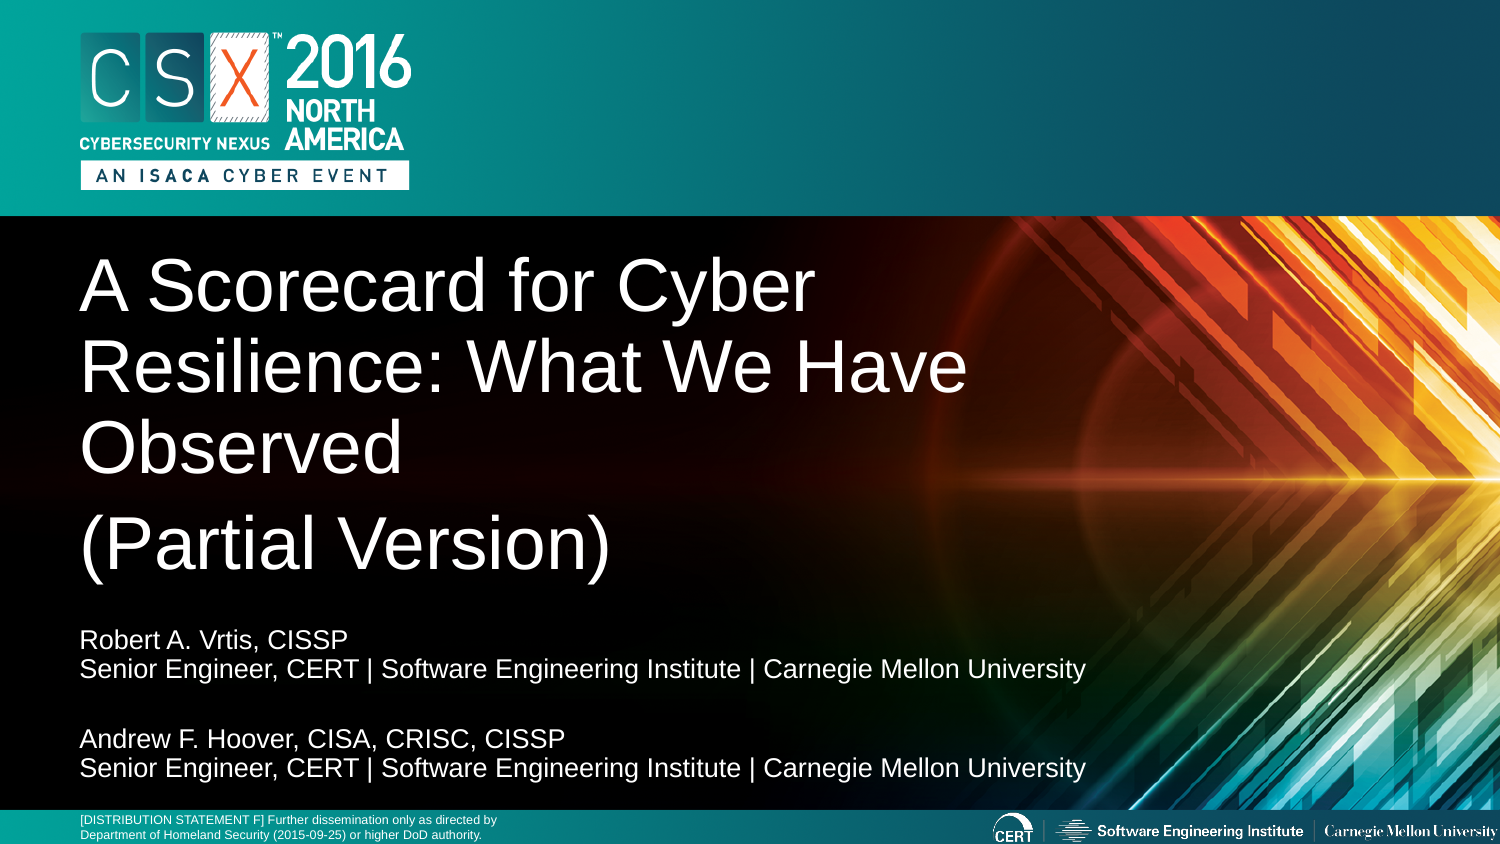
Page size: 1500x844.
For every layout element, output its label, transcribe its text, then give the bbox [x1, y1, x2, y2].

list Robert A. Vrtis, CISSP Senior Engineer, CERT | Software Engineering Institute | Carnegie Mellon University Andrew F. Hoover, CISA, CRISC, CISSP Senior Engineer, CERT | Software Engineering Institute | Carnegie Mellon University [64, 618, 1182, 784]
picture [0, 0, 1500, 844]
list A Scorecard for Cyber Resilience: What We Have Observed (Partial Version) [64, 180, 1182, 618]
